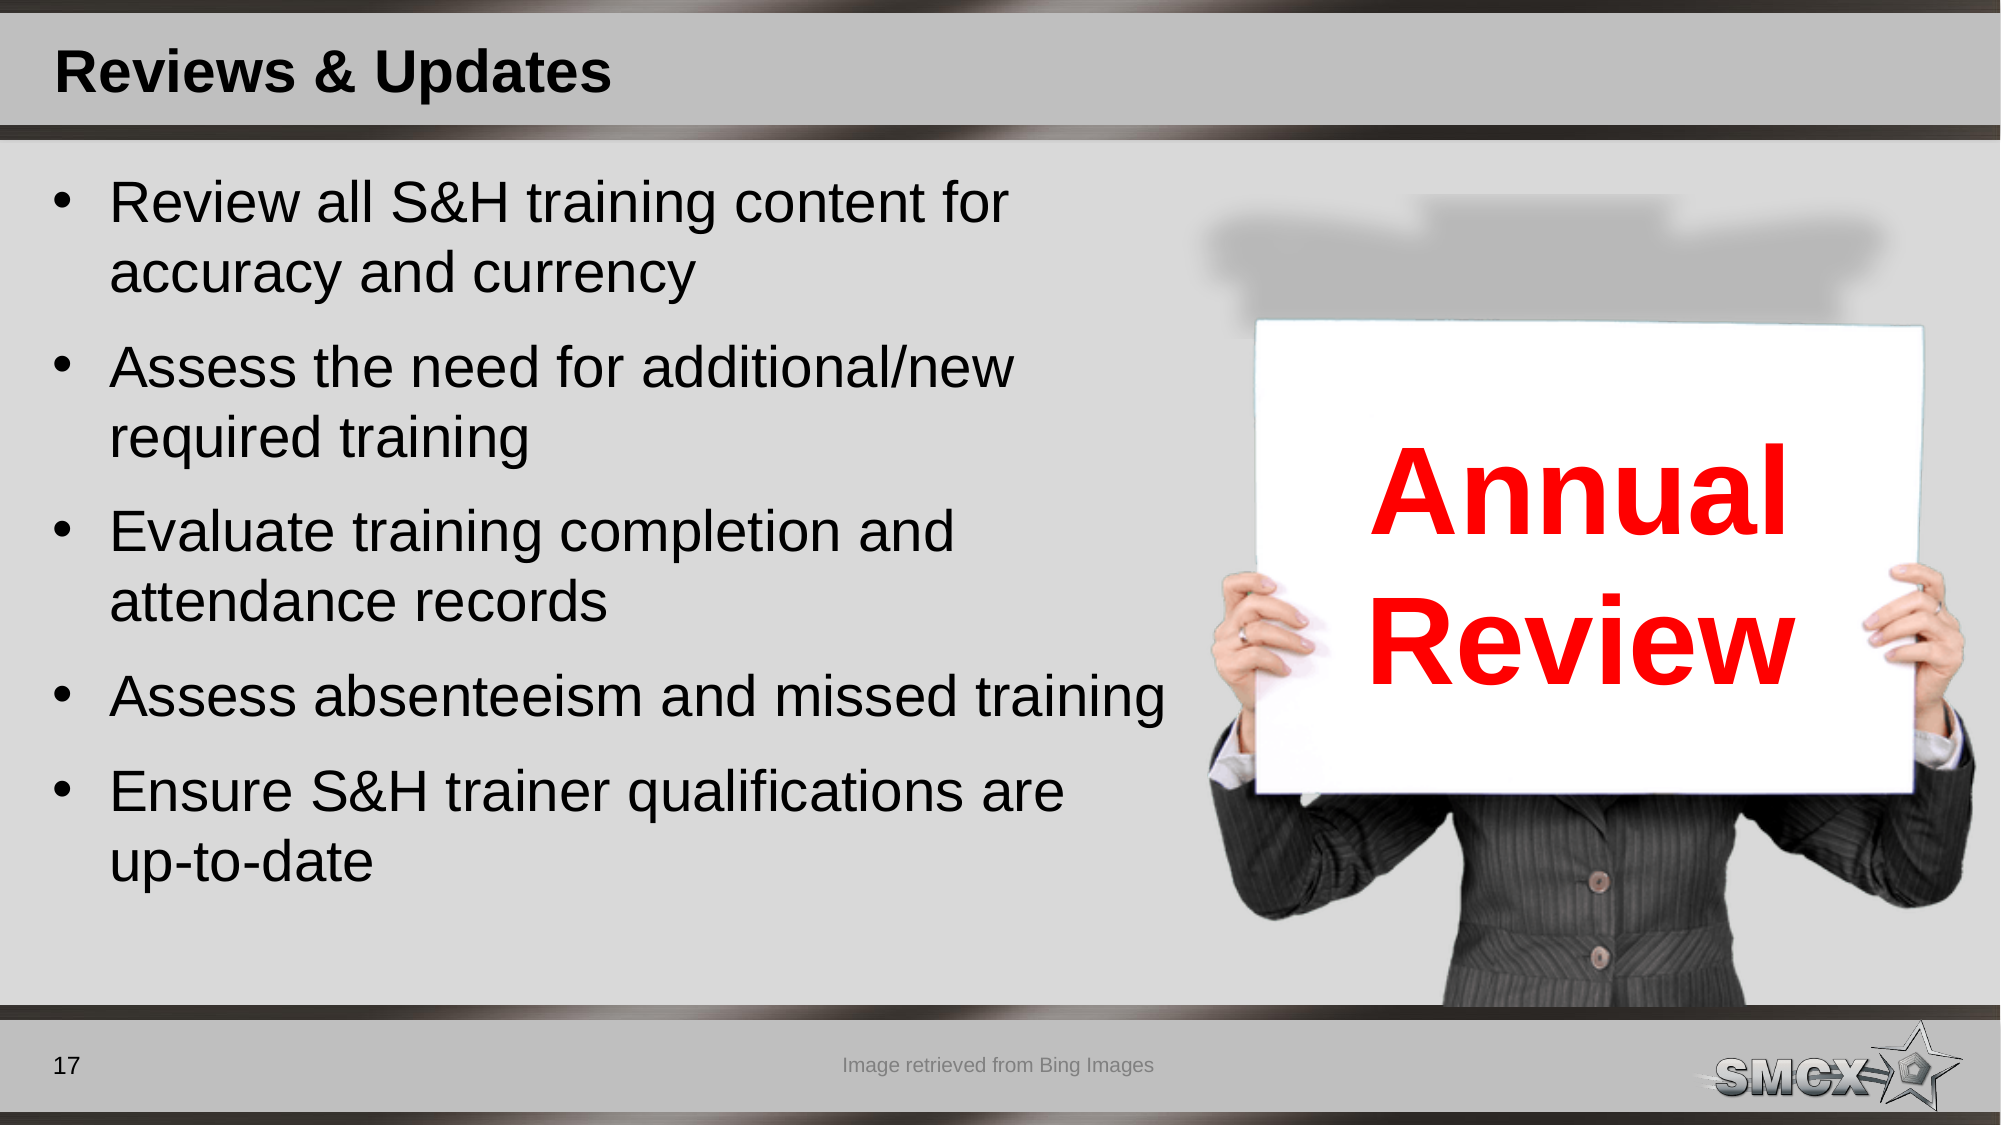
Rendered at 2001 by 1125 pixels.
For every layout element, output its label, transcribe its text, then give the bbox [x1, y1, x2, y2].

title Reviews & Updates [39, 21, 1980, 115]
picture [0, 301, 2001, 1125]
slide_number 17 [37, 1035, 388, 1095]
list Review all S&H training content for accuracy and currency Assess the need for additional/new required training Evaluate training completion and attendance records Assess absenteeism and missed training Ensure S&H trainer qualifications are up-to-date [37, 156, 1247, 982]
picture [0, 125, 2001, 140]
text_box Image retrieved from Bing Images [608, 1044, 1389, 1085]
picture [0, 0, 2001, 13]
